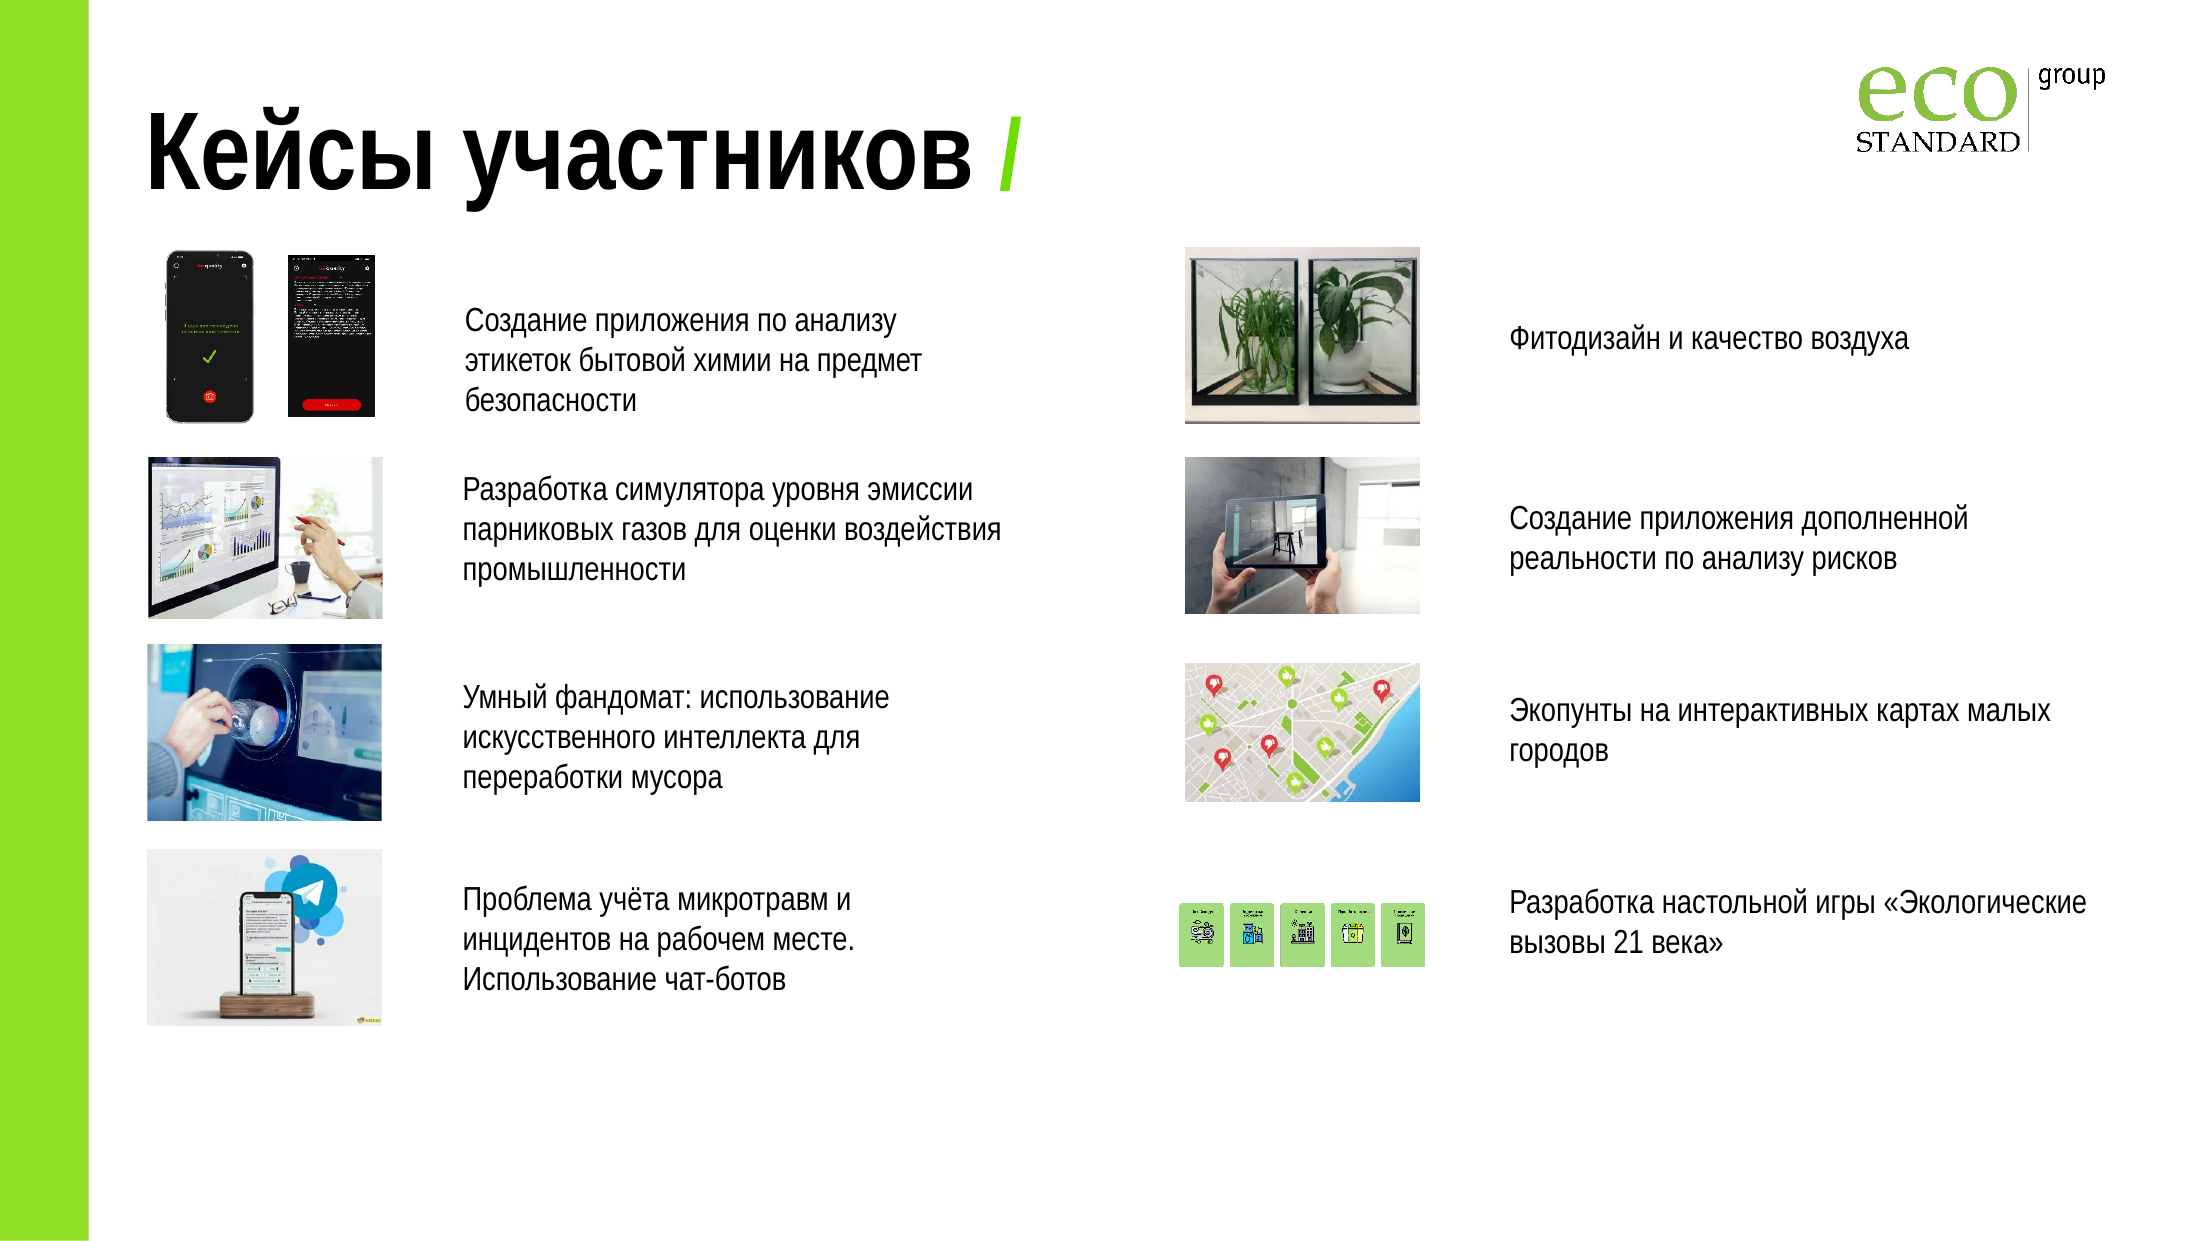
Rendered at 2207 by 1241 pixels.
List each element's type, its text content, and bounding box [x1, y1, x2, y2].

text_box Разработка настольной игры «Экологические вызовы 21 века» [1492, 871, 2134, 967]
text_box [154, 247, 375, 426]
text_box Создание приложения по анализу этикеток бытовой химии на предмет безопасности [448, 290, 1013, 424]
picture [1184, 247, 1420, 424]
text_box Умный фандомат: использование искусственного интеллекта для переработки мусора [446, 666, 1027, 801]
picture [1857, 67, 2106, 153]
text_box Фитодизайн и качество воздуха [1492, 307, 2058, 364]
text_box Разработка симулятора уровня эмиссии парниковых газов для оценки воздействия промышленности [446, 458, 1079, 593]
text_box [0, 0, 89, 1241]
picture [147, 644, 382, 821]
picture [1184, 456, 1420, 614]
text_box Кейсы участников / [128, 70, 1263, 171]
picture [147, 457, 383, 619]
text_box Экопунты на интерактивных картах малых городов [1492, 679, 2089, 775]
text_box Проблема учёта микротравм и инцидентов на рабочем месте. Использование чат-ботов [446, 869, 1015, 1003]
picture [1179, 903, 1426, 967]
text_box Создание приложения дополненной реальности по анализу рисков [1492, 488, 2058, 583]
picture [147, 849, 382, 1026]
picture [1184, 663, 1420, 802]
